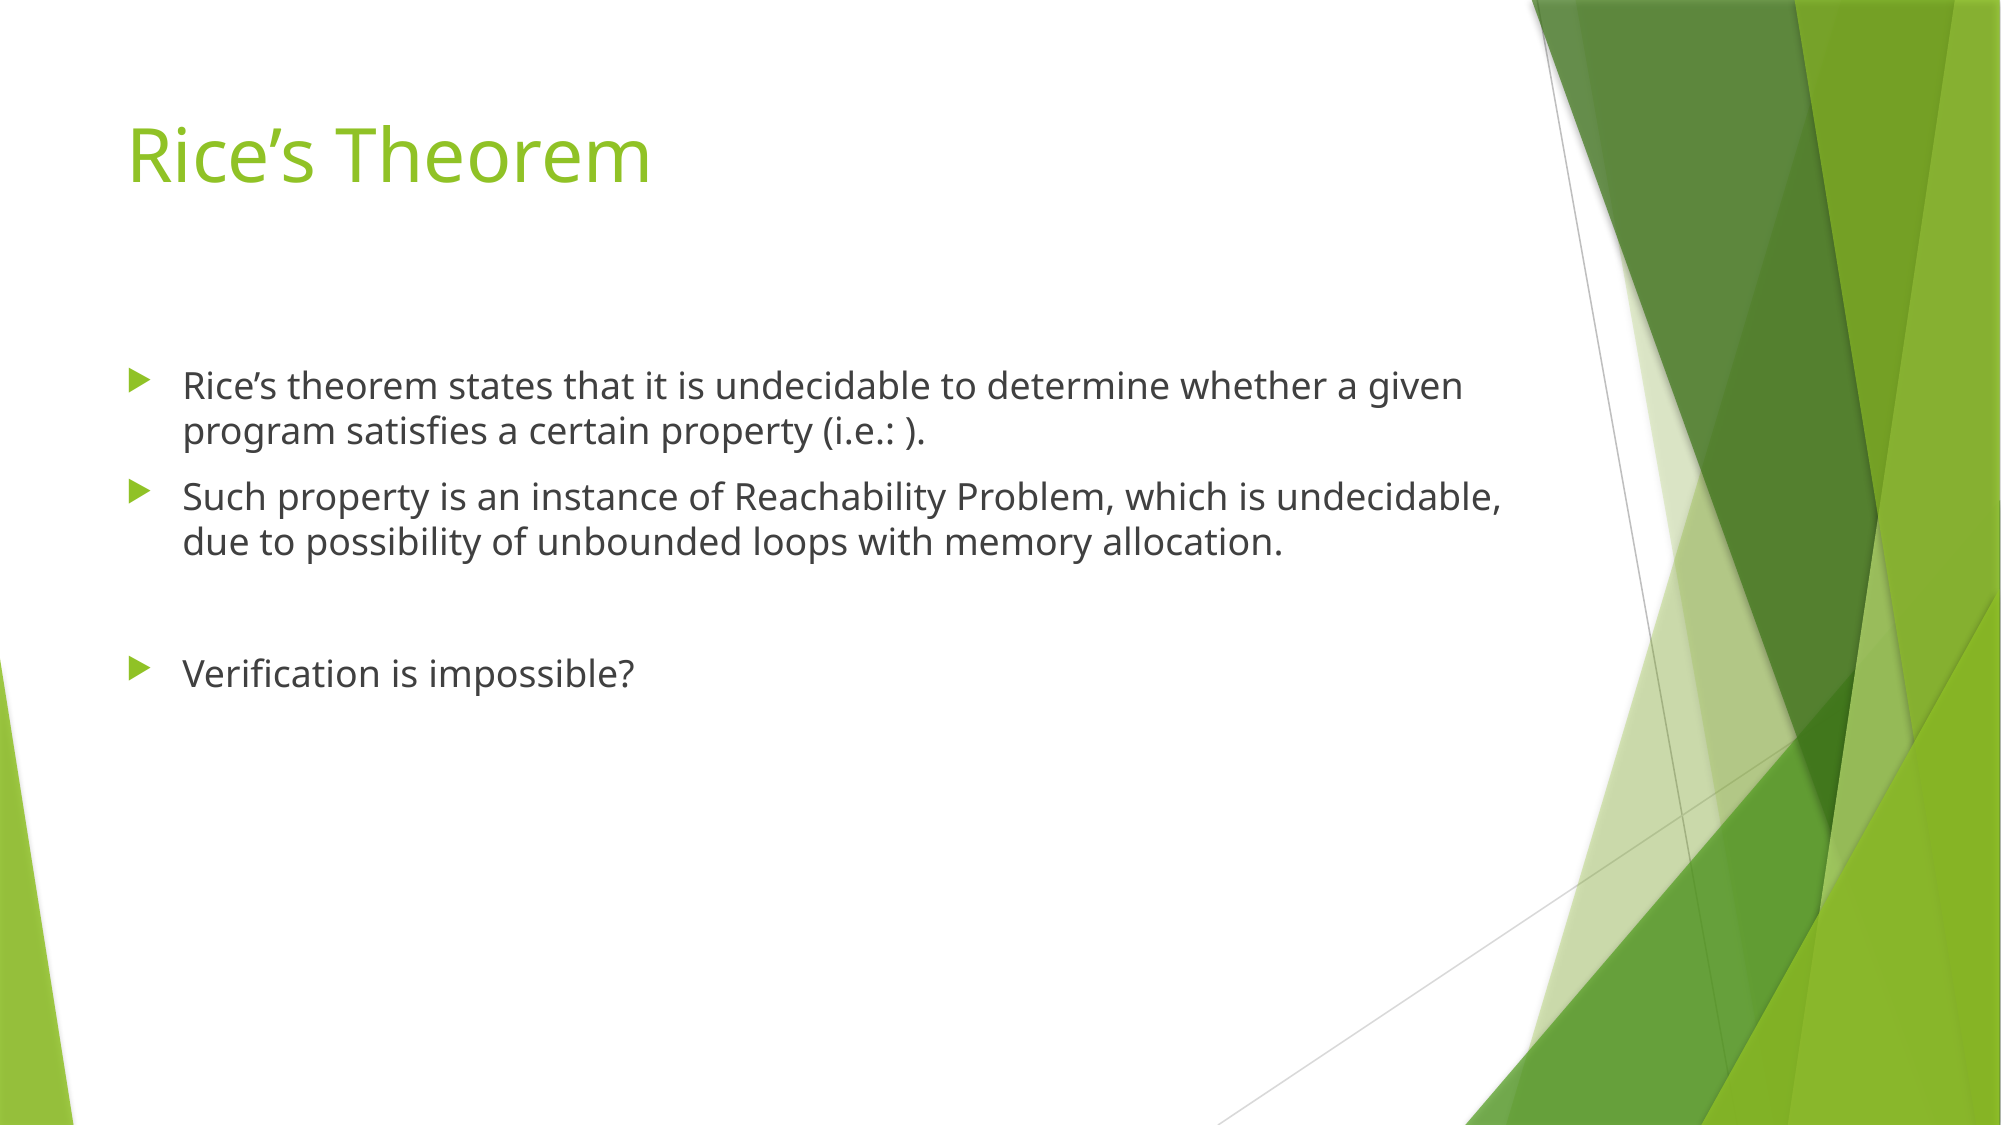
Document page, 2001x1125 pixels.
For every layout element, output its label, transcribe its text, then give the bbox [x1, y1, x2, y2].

title Rice’s Theorem [111, 99, 1522, 317]
